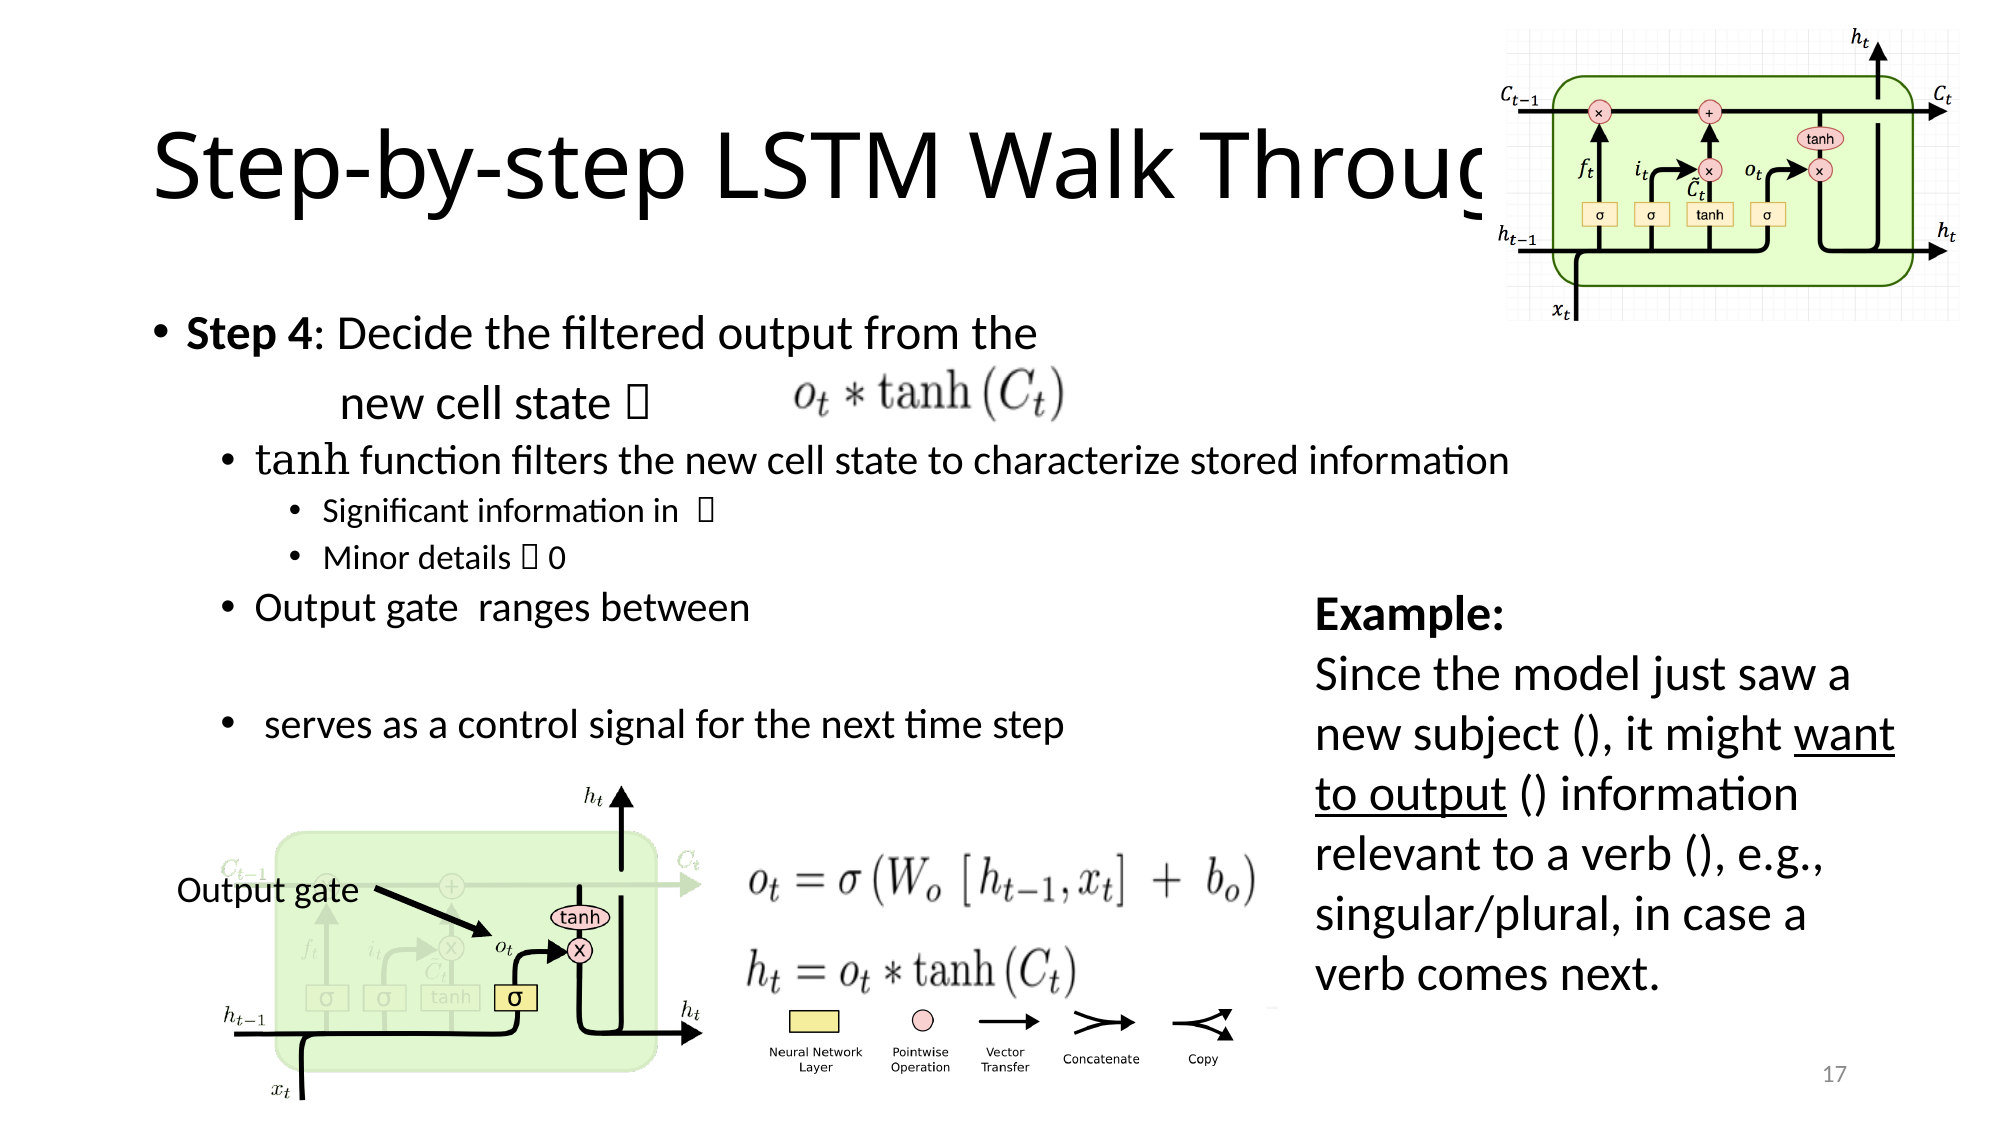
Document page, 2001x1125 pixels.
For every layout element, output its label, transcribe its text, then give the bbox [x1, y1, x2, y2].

picture [208, 776, 1278, 1103]
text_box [376, 888, 493, 936]
title Step-by-step LSTM Walk Through [137, 59, 1481, 278]
text_box Output gate [162, 857, 208, 918]
slide_number 17 [1412, 1042, 1863, 1103]
picture [785, 361, 1108, 430]
picture [1481, 16, 1973, 321]
